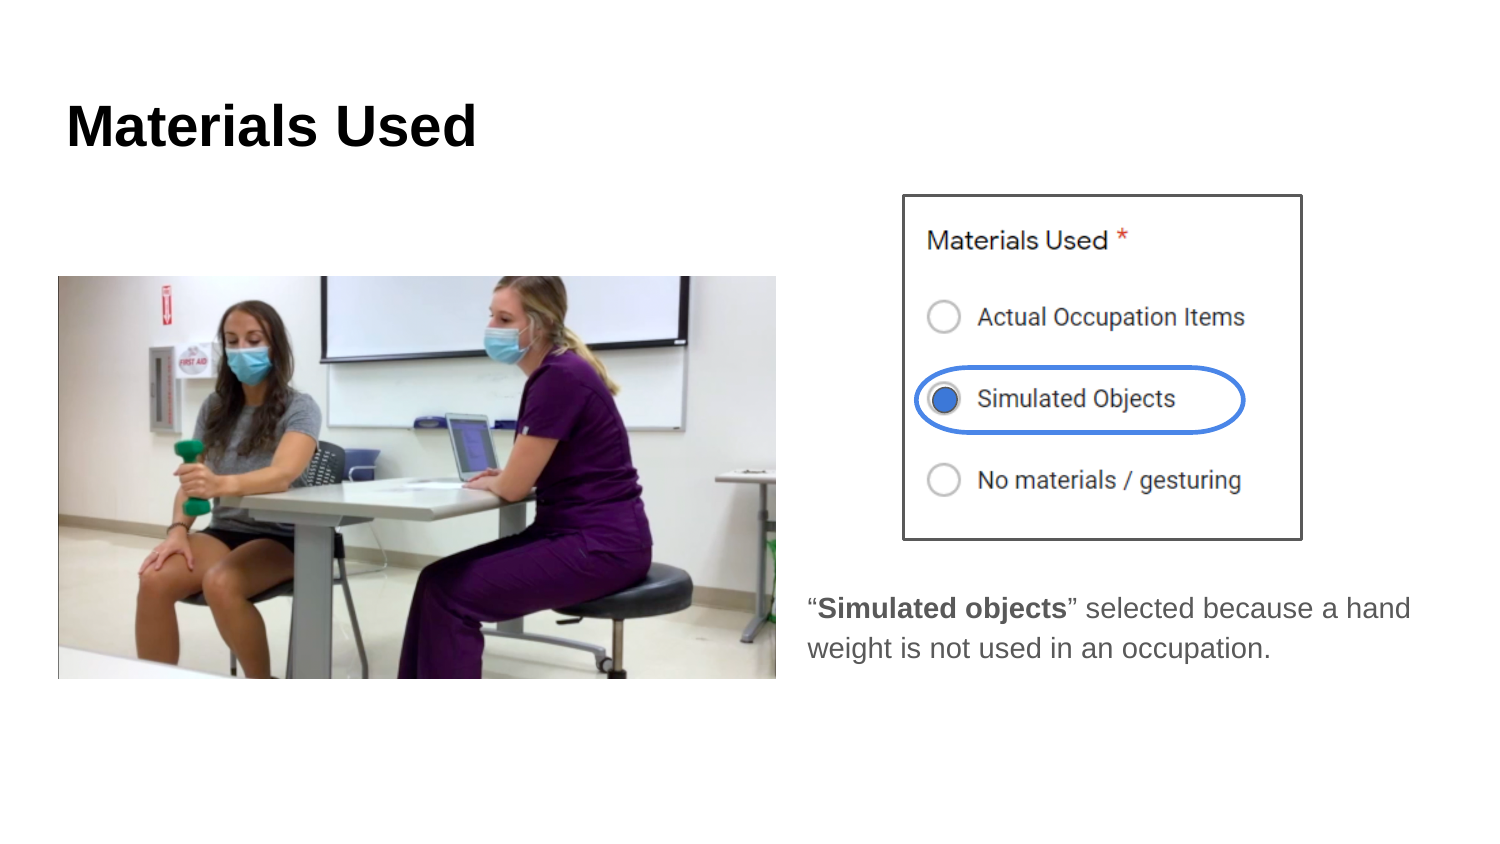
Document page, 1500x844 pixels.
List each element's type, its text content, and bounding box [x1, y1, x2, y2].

picture [58, 276, 776, 679]
title Materials Used [51, 72, 1449, 167]
list “Simulated objects” selected because a hand weight is not used in an occupation. [792, 568, 1449, 750]
picture [904, 197, 1301, 539]
